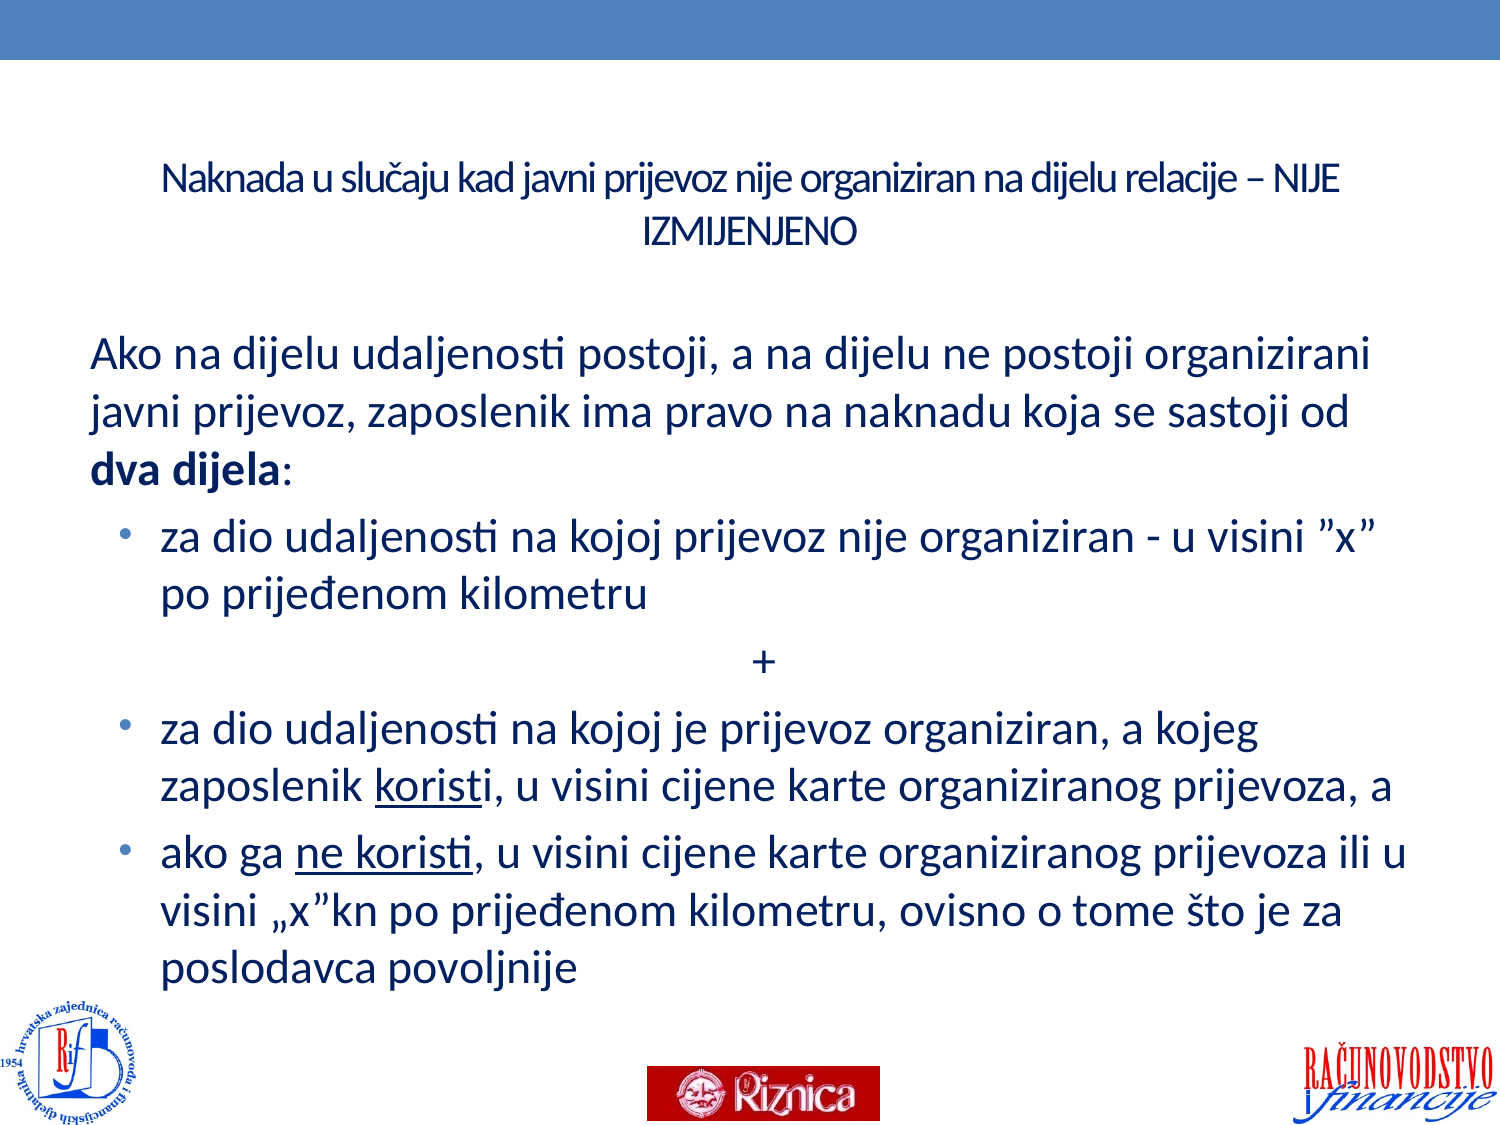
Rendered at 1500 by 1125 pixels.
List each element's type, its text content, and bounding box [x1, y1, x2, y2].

list Ako na dijelu udaljenosti postoji, a na dijelu ne postoji organizirani javni prijevoz, zaposlenik ima pravo na naknadu koja se sastoji od dva dijela: za dio udaljenosti na kojoj prijevoz nije organiziran - u visini ”x” po prijeđenom kilometru + za dio udaljenosti na kojoj je prijevoz organiziran, a kojeg zaposlenik koristi, u visini cijene karte organiziranog prijevoza, a ako ga ne koristi, u visini cijene karte organiziranog prijevoza ili u visini „x”kn po prijeđenom kilometru, ovisno o tome što je za poslodavca povoljnije [75, 314, 1425, 1063]
title Naknada u slučaju kad javni prijevoz nije organiziran na dijelu relacije – NIJE IZMIJENJENO [75, 87, 1425, 314]
picture [647, 1066, 880, 1121]
picture [1293, 1042, 1497, 1124]
picture [0, 1001, 136, 1125]
